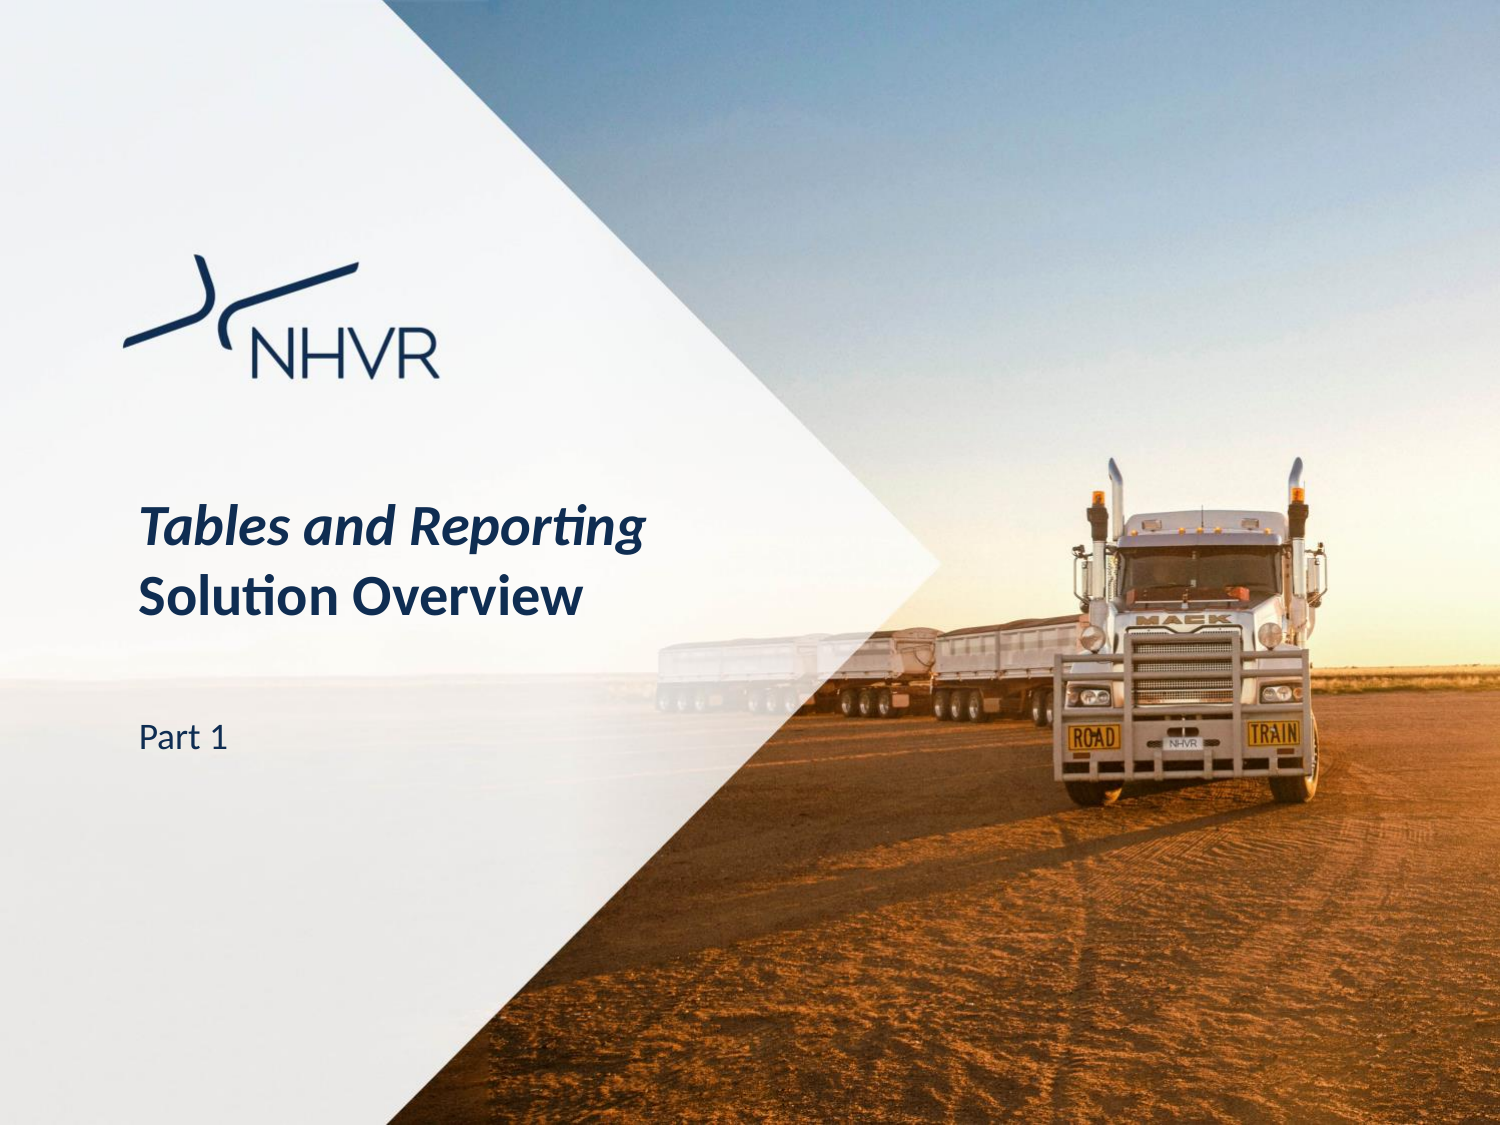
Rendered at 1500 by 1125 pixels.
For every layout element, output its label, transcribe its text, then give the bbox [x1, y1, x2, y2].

picture [0, 0, 1500, 1125]
title Tables and Reporting Solution Overview [123, 479, 798, 705]
list Part 1 [123, 704, 561, 811]
